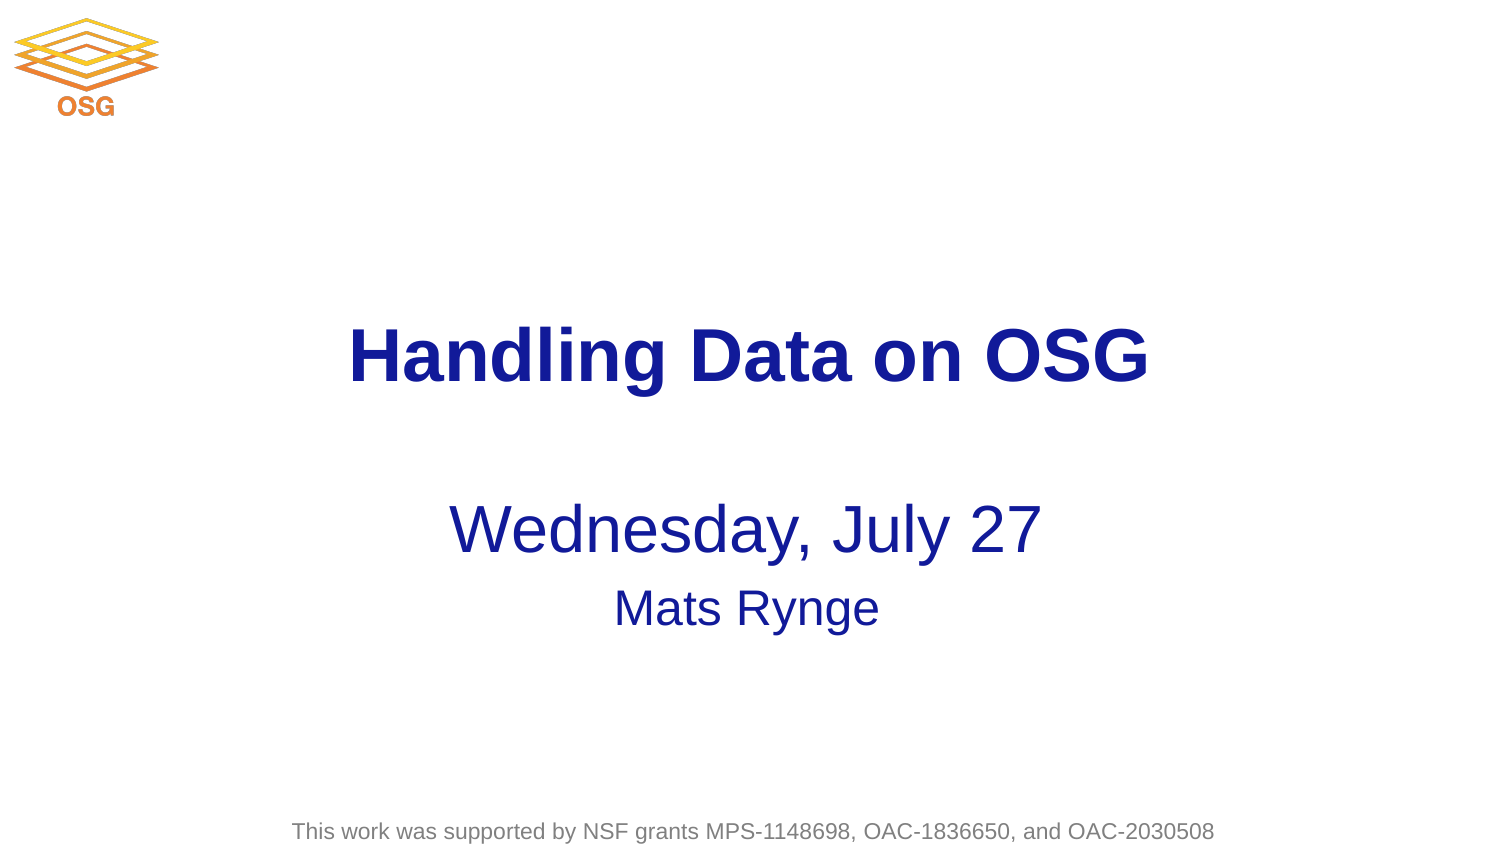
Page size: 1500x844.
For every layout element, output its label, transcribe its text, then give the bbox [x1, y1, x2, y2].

subtitle Wednesday, July 27 Mats Rynge [106, 478, 1388, 694]
picture [14, 18, 159, 116]
title Handling Data on OSG [112, 281, 1388, 422]
text_box This work was supported by NSF grants MPS-1148698, OAC-1836650, and OAC-2030508 [276, 809, 1238, 844]
